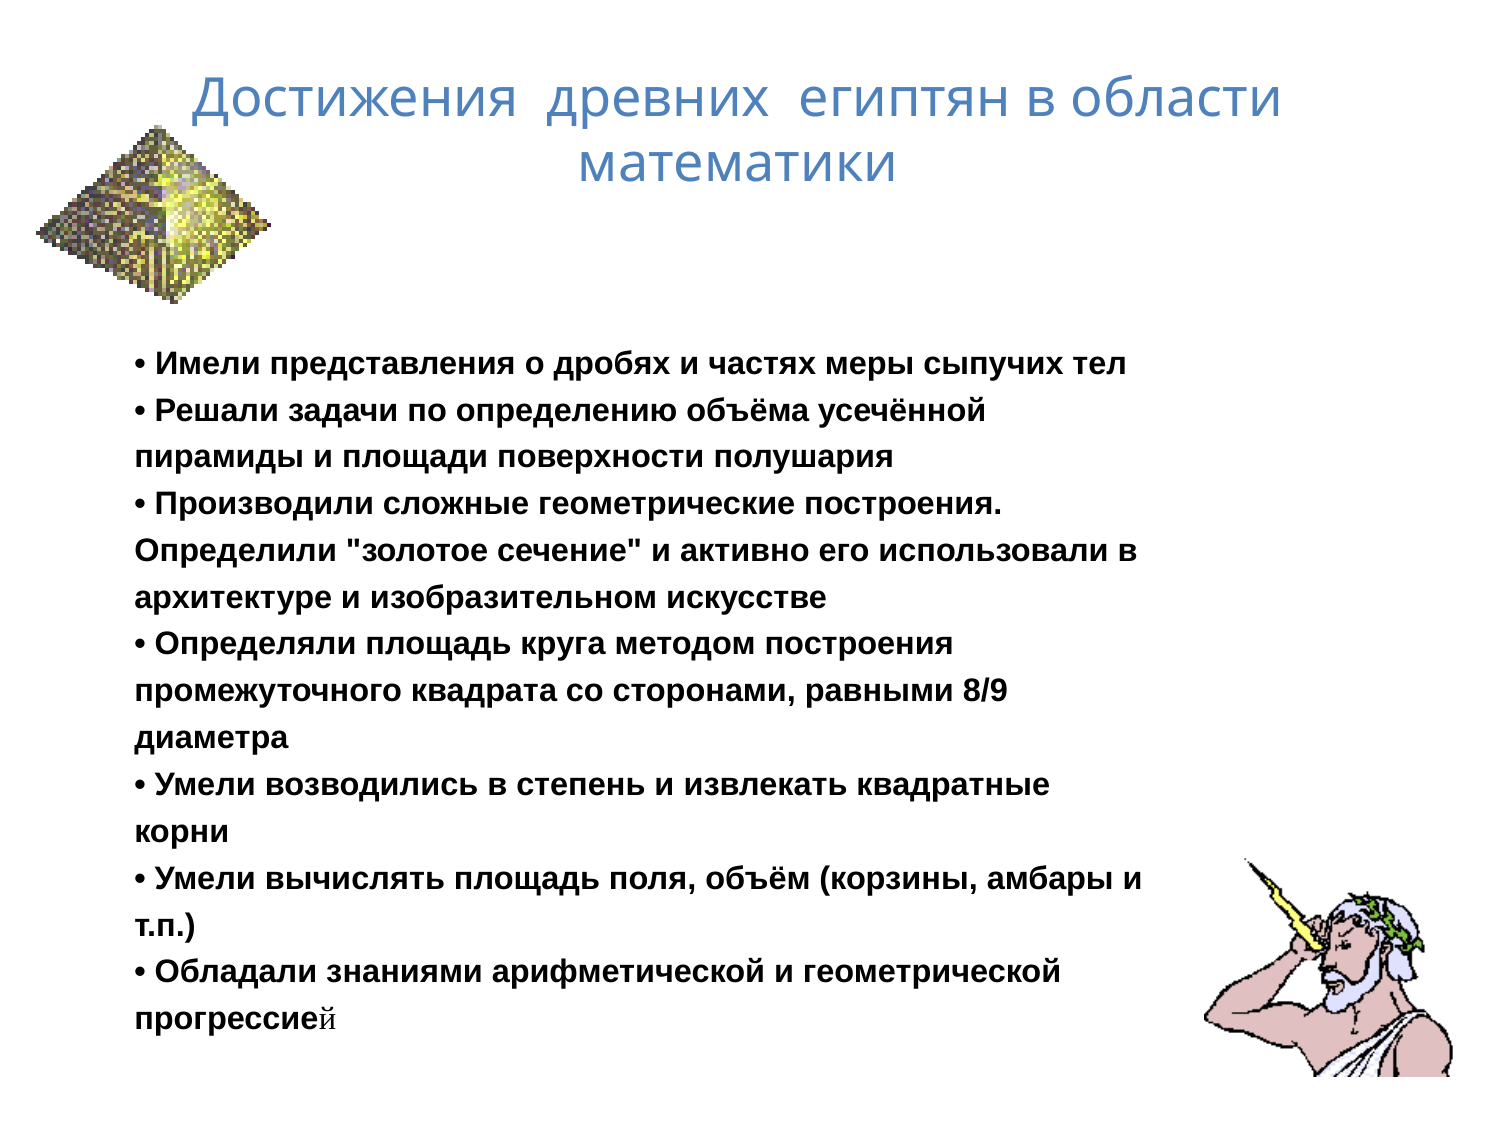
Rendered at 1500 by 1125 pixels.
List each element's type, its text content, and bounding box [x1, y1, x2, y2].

picture [1204, 857, 1500, 1077]
list • Имели представления о дробях и частях меры сыпучих тел • Решали задачи по определению объёма усечённой пирамиды и площади поверхности полушария • Производили сложные геометрические построения. Определили "золотое сечение" и активно его использовали в архитектуре и изобразительном искусстве • Определяли площадь круга методом построения промежуточного квадрата со сторонами, равными 8/9 диаметра • Умели возводились в степень и извлекать квадратные корни • Умели вычислять площадь поля, объём (корзины, амбары и т.п.) • Обладали знаниями арифметической и геометрической прогрессией [112, 326, 1163, 1064]
title Достижения древних египтян в области математики [76, 54, 1400, 243]
picture [0, 89, 308, 321]
